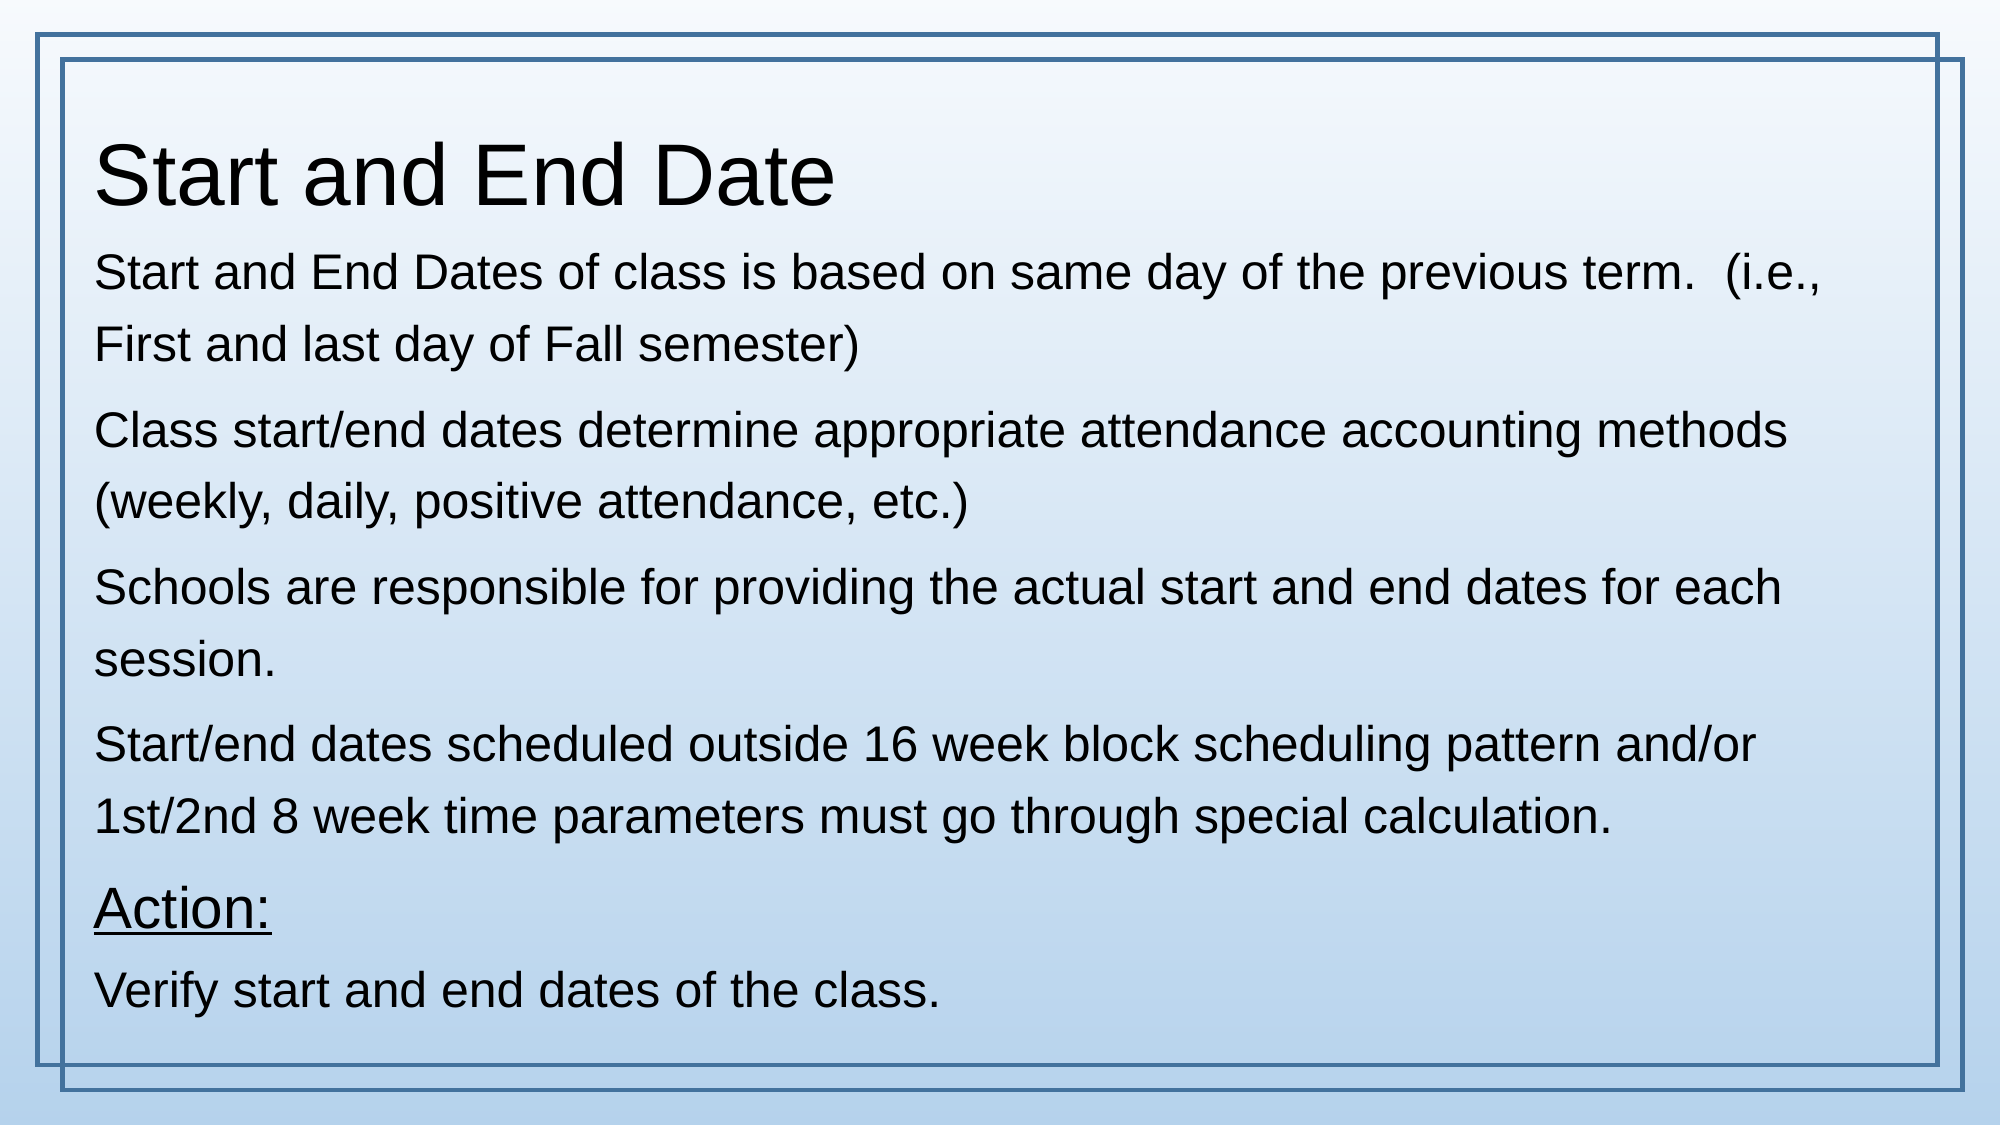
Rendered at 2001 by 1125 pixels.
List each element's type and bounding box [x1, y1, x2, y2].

text_box [37, 34, 1963, 1091]
